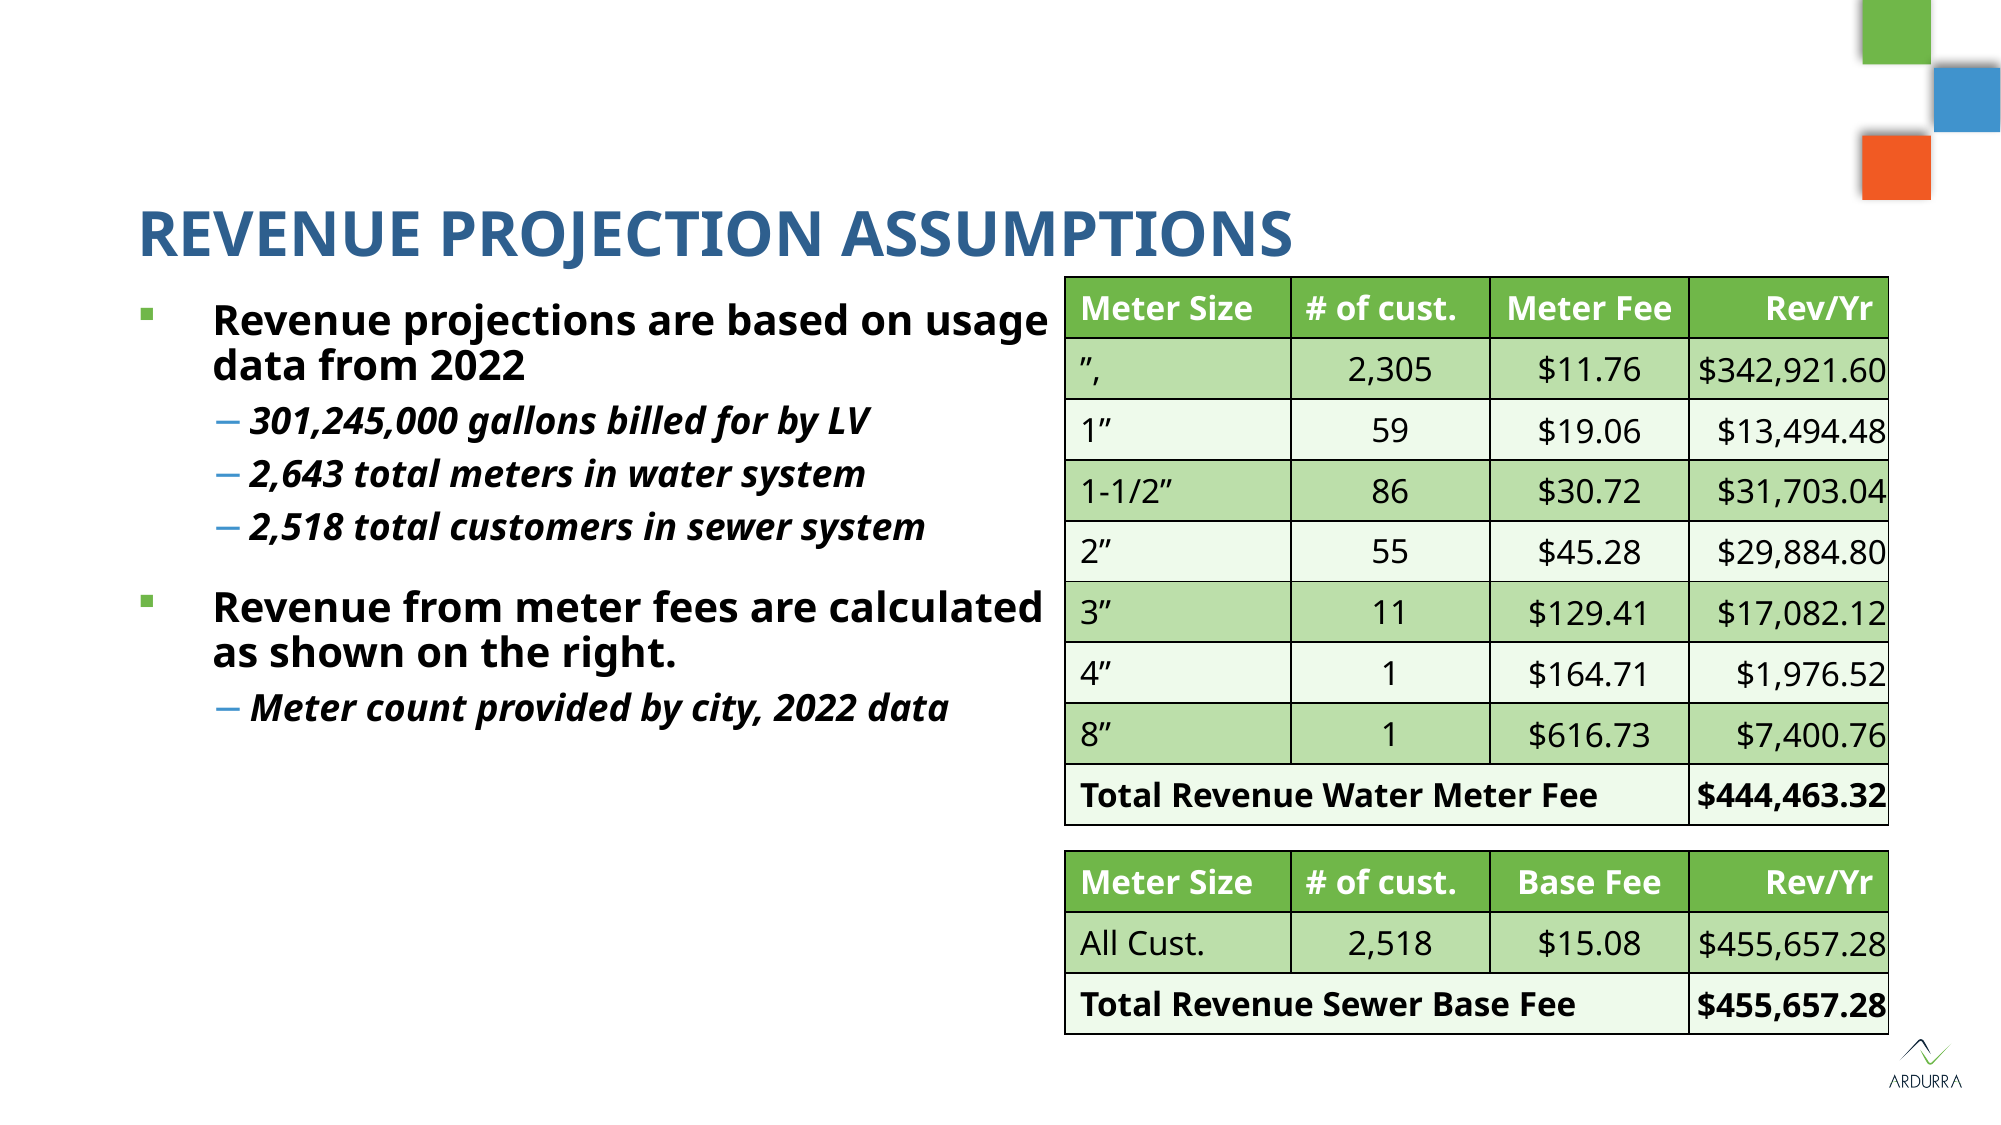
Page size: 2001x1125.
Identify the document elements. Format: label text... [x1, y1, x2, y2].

table_cell $455,657.28 [1690, 974, 1888, 1033]
table_header # of cust. [1292, 852, 1489, 911]
table_cell 2,518 [1292, 913, 1489, 972]
table_header Rev/Yr [1690, 852, 1888, 911]
table_header Meter Size [1066, 852, 1290, 911]
title revenue projection assumptions [137, 59, 1863, 278]
table_cell All Cust. [1066, 913, 1290, 972]
list Revenue projections are based on usage data from 2022 301,245,000 gallons billed for by LV 2,643 total meters in water system 2,518 total customers in sewer system Revenue from meter fees are calculated as shown on the right. Meter count provided by city, 2022 data [137, 299, 1066, 1014]
table_cell $455,657.28 [1690, 913, 1888, 972]
table_cell $15.08 [1491, 913, 1688, 972]
picture [1888, 1039, 1963, 1088]
table_header Base Fee [1491, 852, 1688, 911]
table_cell Total Revenue Sewer Base Fee [1066, 974, 1688, 1033]
